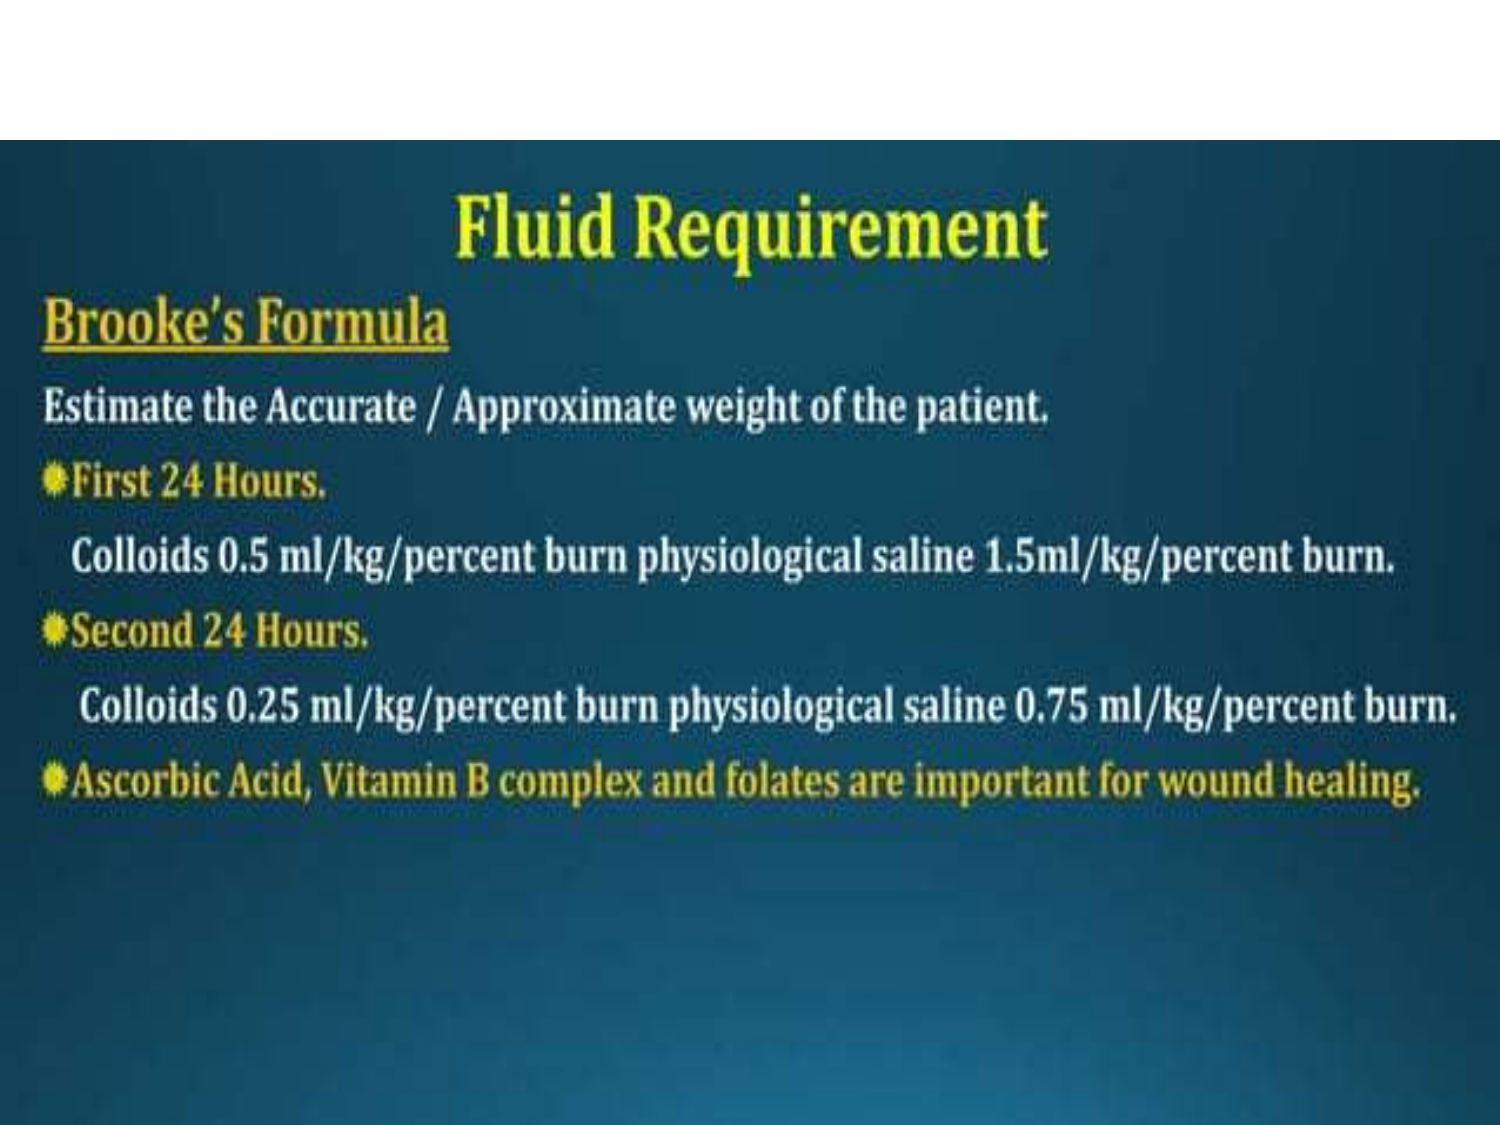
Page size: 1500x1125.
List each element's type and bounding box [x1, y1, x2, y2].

picture [0, 139, 1500, 1125]
